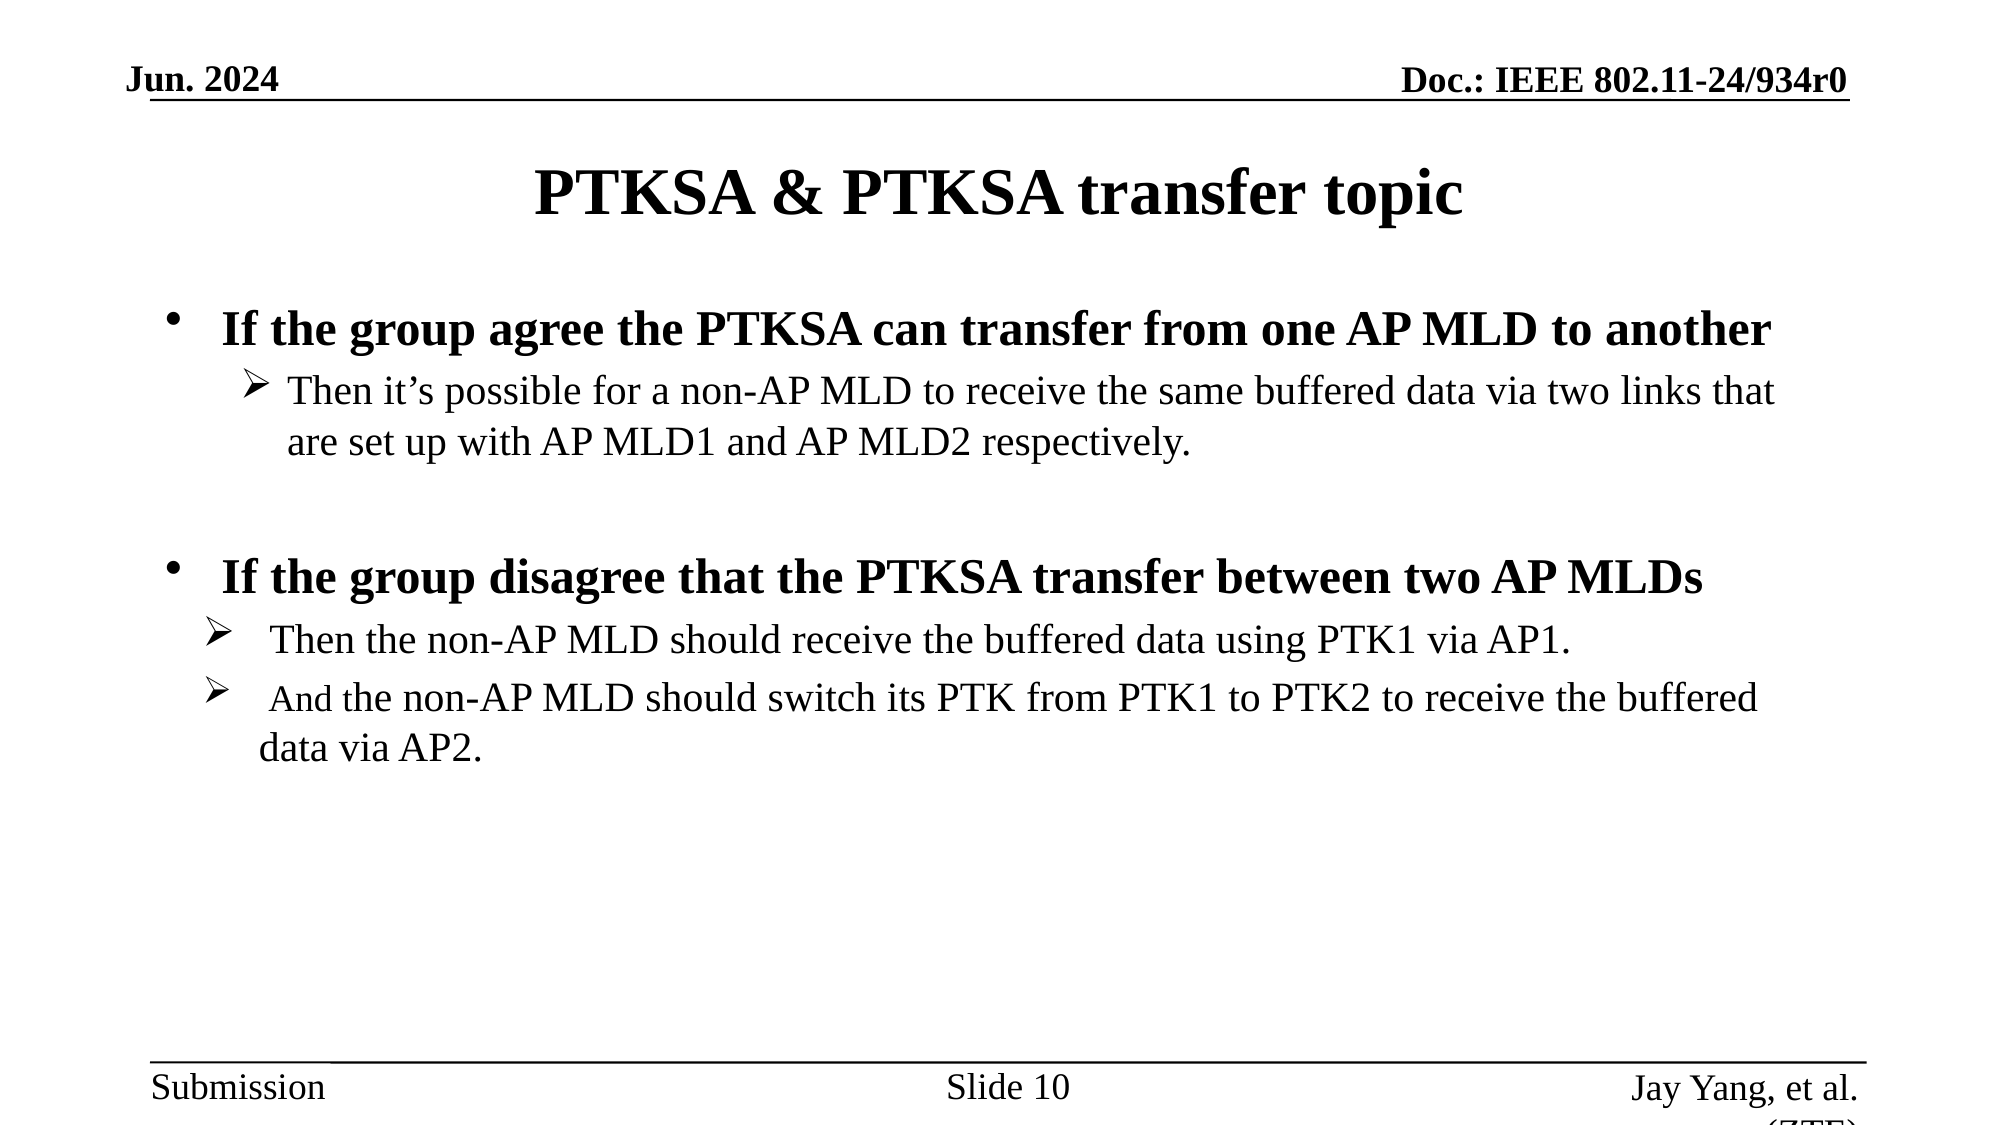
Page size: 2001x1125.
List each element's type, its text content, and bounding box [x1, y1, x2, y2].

slide_number Slide [942, 1061, 1075, 1108]
title PTKSA & PTKSA transfer topic [149, 112, 1851, 263]
footer Jay Yang, et al. (ZTE) [1529, 1062, 1860, 1109]
list If the group agree the PTKSA can transfer from one AP MLD to another Then it’s possible for a non-AP MLD to receive the same buffered data via two links that are set up with AP MLD1 and AP MLD2 respectively. If the group disagree that the PTKSA transfer between two AP MLDs Then the non-AP MLD should receive the buffered data using PTK1 via AP1. And the non-AP MLD should switch its PTK from PTK1 to PTK2 to receive the buffered data via AP2. [149, 287, 1851, 1038]
